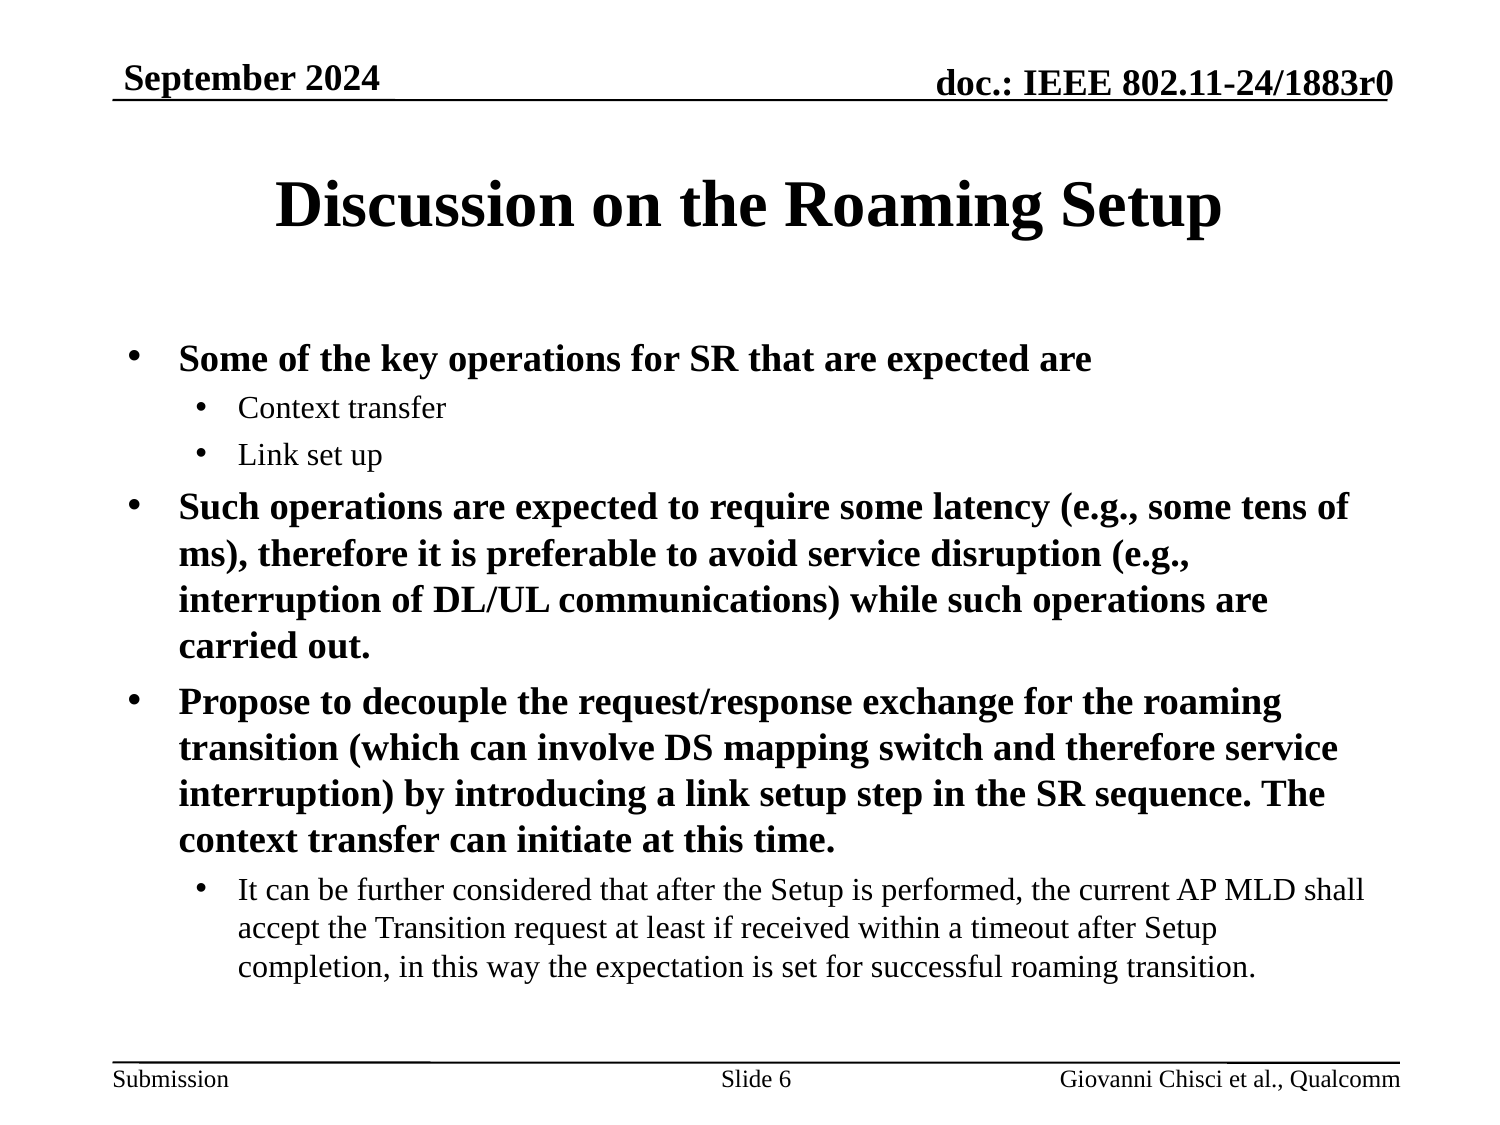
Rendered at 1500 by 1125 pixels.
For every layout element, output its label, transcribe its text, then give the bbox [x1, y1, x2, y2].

list Some of the key operations for SR that are expected are Context transfer Link set up Such operations are expected to require some latency (e.g., some tens of ms), therefore it is preferable to avoid service disruption (e.g., interruption of DL/UL communications) while such operations are carried out. Propose to decouple the request/response exchange for the roaming transition (which can involve DS mapping switch and therefore service interruption) by introducing a link setup step in the SR sequence. The context transfer can initiate at this time. It can be further considered that after the Setup is performed, the current AP MLD shall accept the Transition request at least if received within a timeout after Setup completion, in this way the expectation is set for successful roaming transition. [112, 324, 1388, 1000]
slide_number Slide 6 [712, 1061, 800, 1123]
title Discussion on the Roaming Setup [112, 112, 1388, 288]
footer Giovanni Chisci et al., Qualcomm [878, 1061, 1402, 1093]
